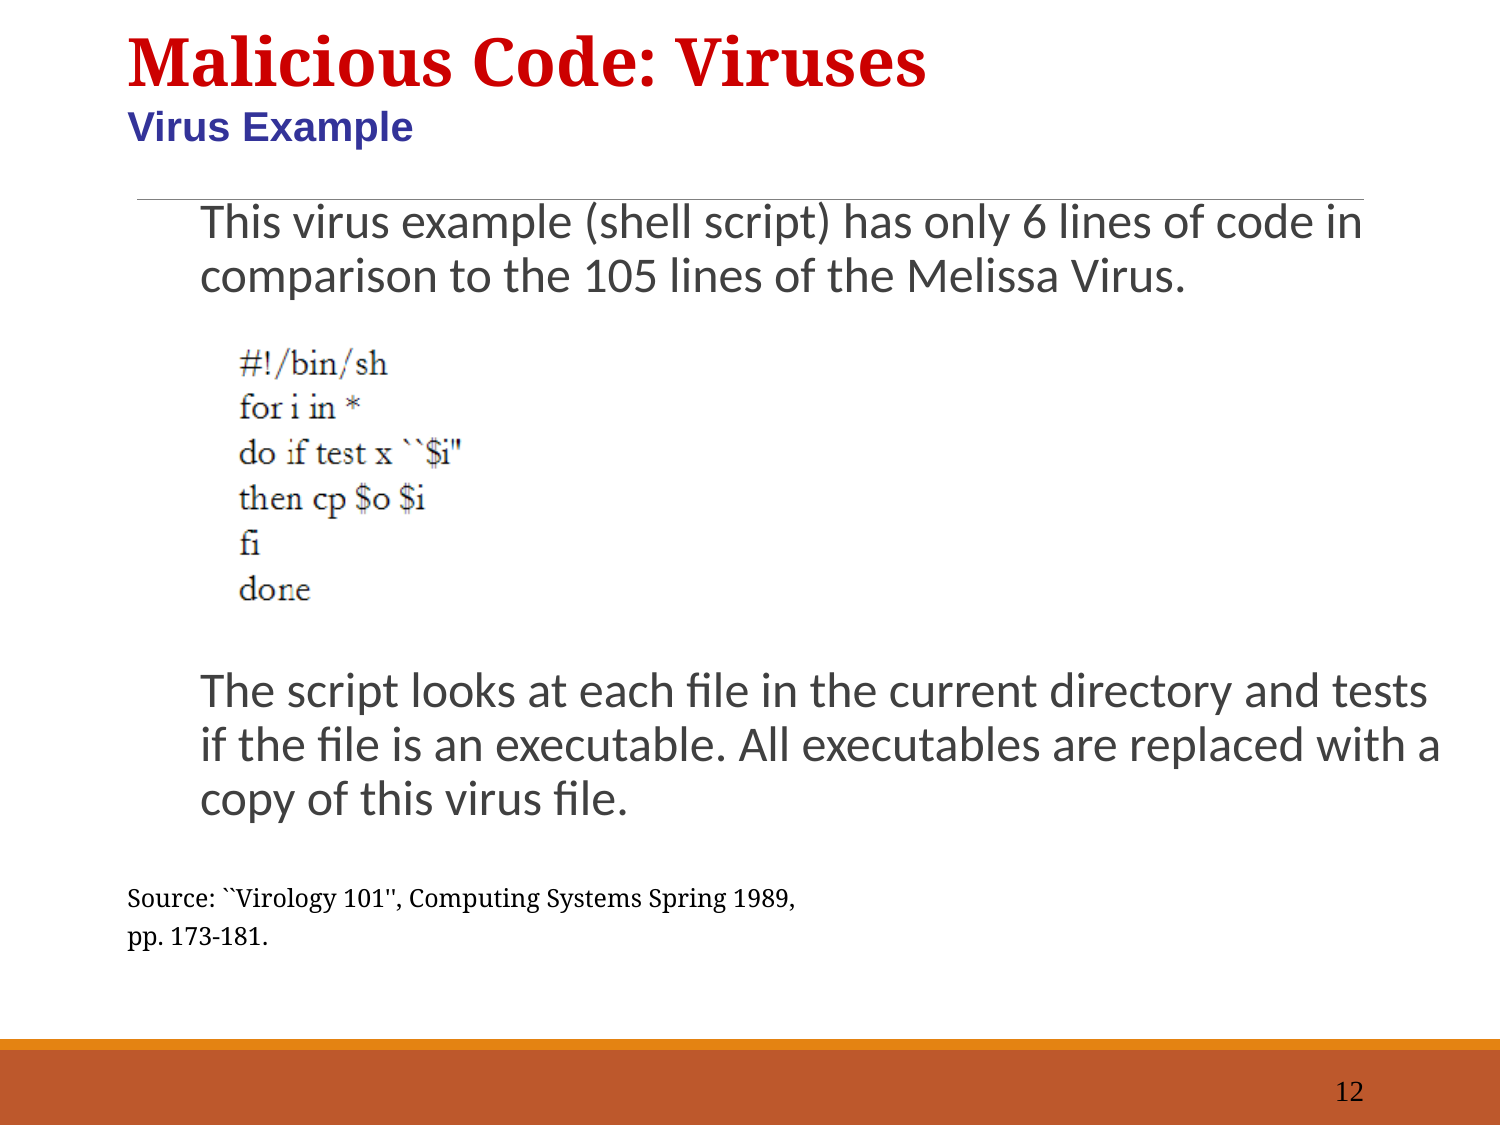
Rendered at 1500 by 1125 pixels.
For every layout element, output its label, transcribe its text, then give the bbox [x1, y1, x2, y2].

list This virus example (shell script) has only 6 lines of code in comparison to the 105 lines of the Melissa Virus. The script looks at each file in the current directory and tests if the file is an executable. All executables are replaced with a copy of this virus file. [112, 187, 1463, 1038]
slide_number 12 [1217, 1059, 1380, 1120]
text_box Source: ``Virology 101'', Computing Systems Spring 1989, pp. 173-181. [112, 875, 838, 960]
text_box Malicious Code: Viruses Virus Example [112, 12, 1388, 200]
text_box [211, 316, 479, 613]
